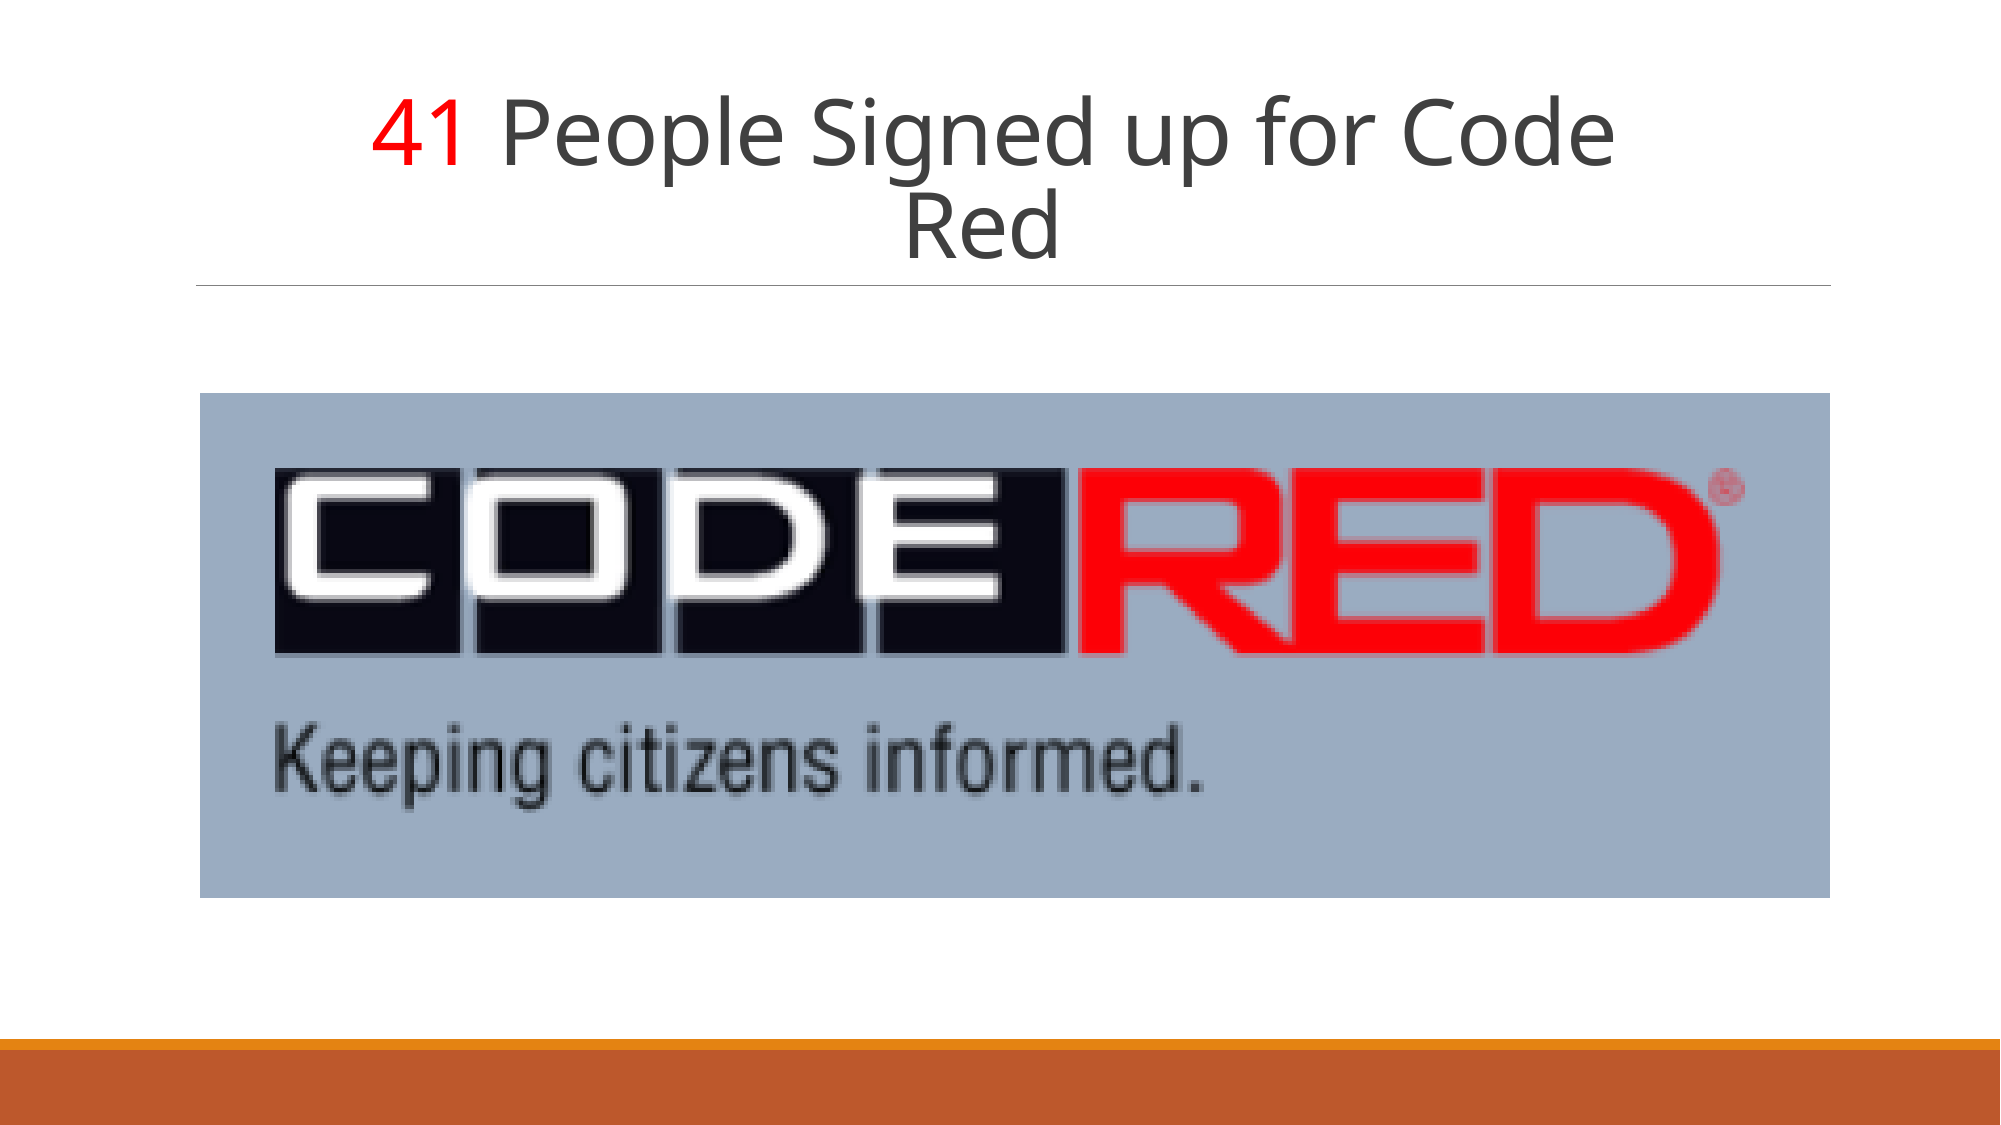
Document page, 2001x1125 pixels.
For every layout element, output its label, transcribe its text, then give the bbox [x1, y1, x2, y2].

title 41 People Signed up for Code Red [355, 47, 1633, 285]
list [199, 392, 1831, 898]
